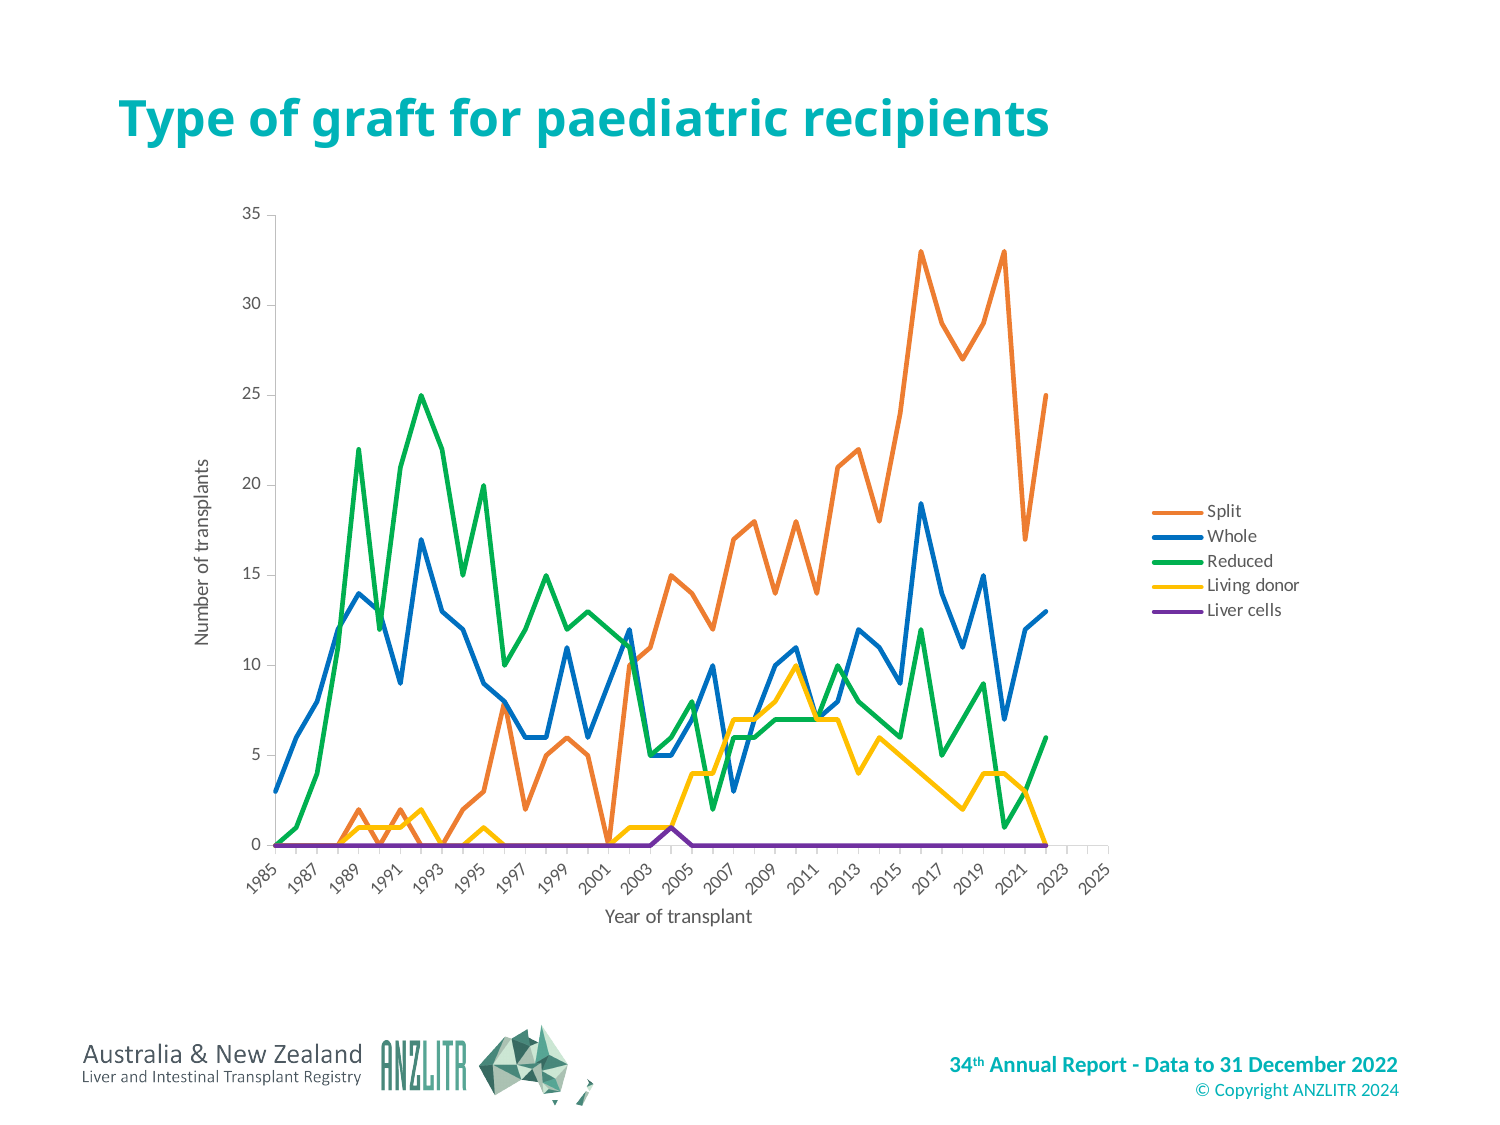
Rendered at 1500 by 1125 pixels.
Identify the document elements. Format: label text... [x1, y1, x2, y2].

chart [181, 190, 1319, 934]
picture [83, 1024, 594, 1106]
title Type of graft for paediatric recipients [103, 40, 1397, 199]
